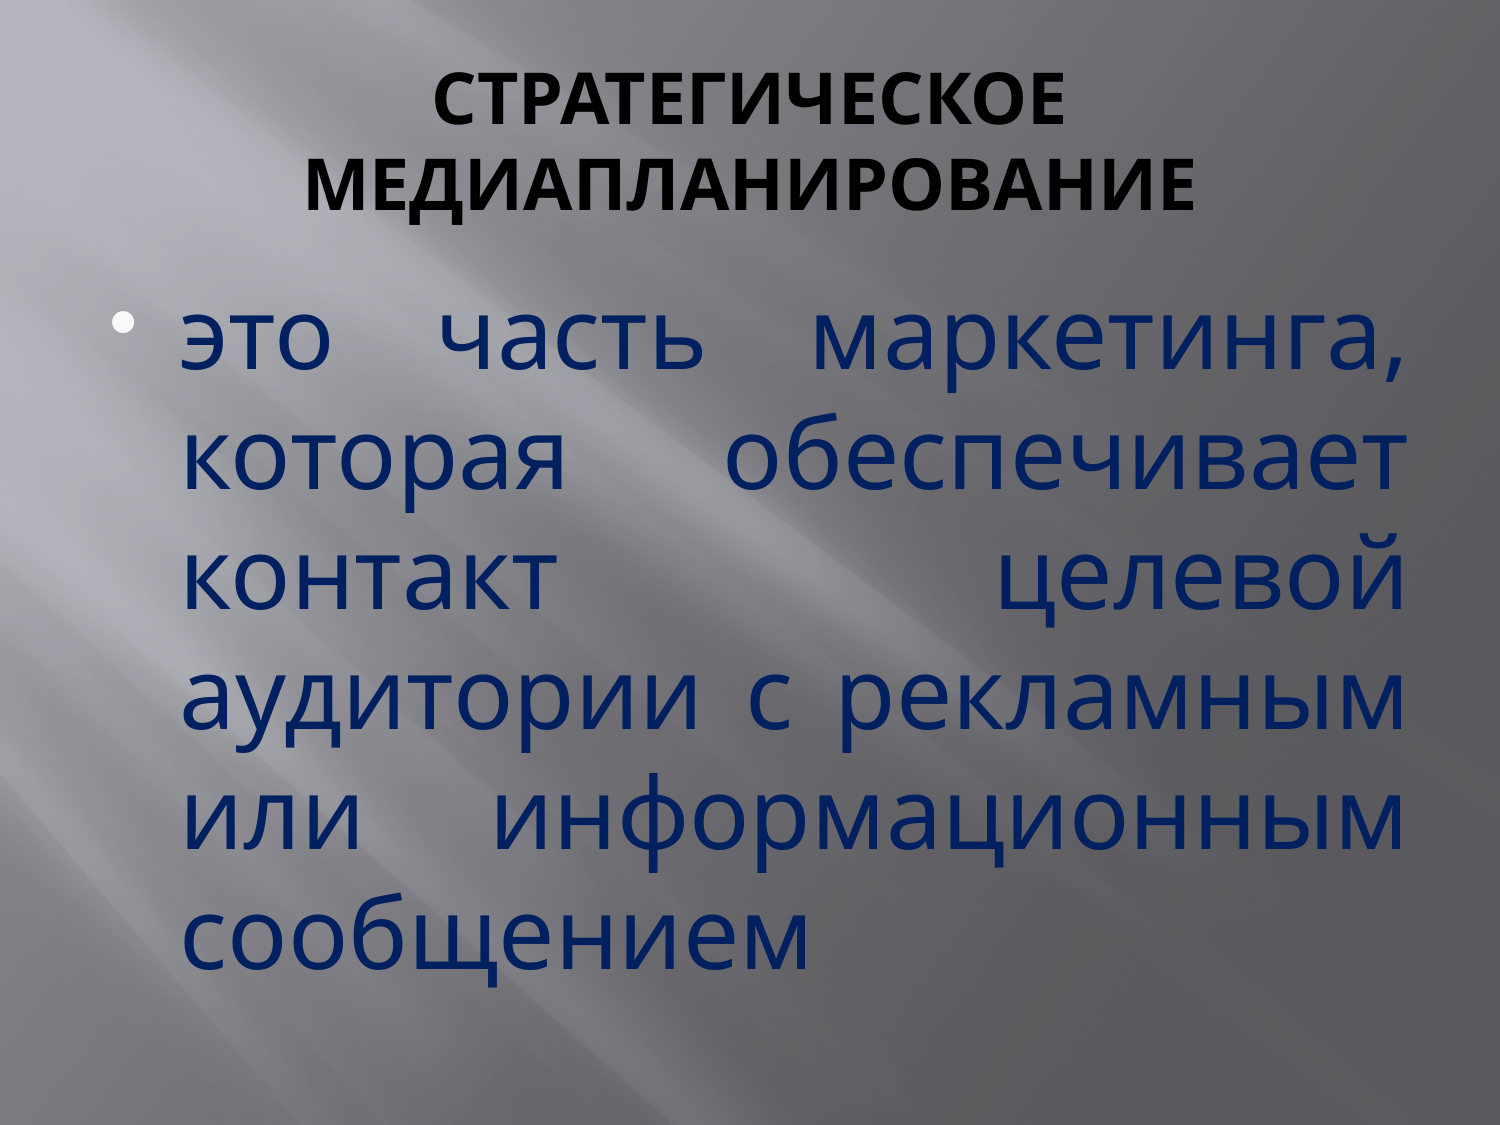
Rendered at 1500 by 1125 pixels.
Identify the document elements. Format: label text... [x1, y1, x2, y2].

list это часть маркетинга, которая обеспечивает контакт целевой аудитории с рекламным или информационным сообщением [75, 262, 1425, 1035]
title СТРАТЕГИЧЕСКОЕ МЕДИАПЛАНИРОВАНИЕ [75, 45, 1425, 233]
